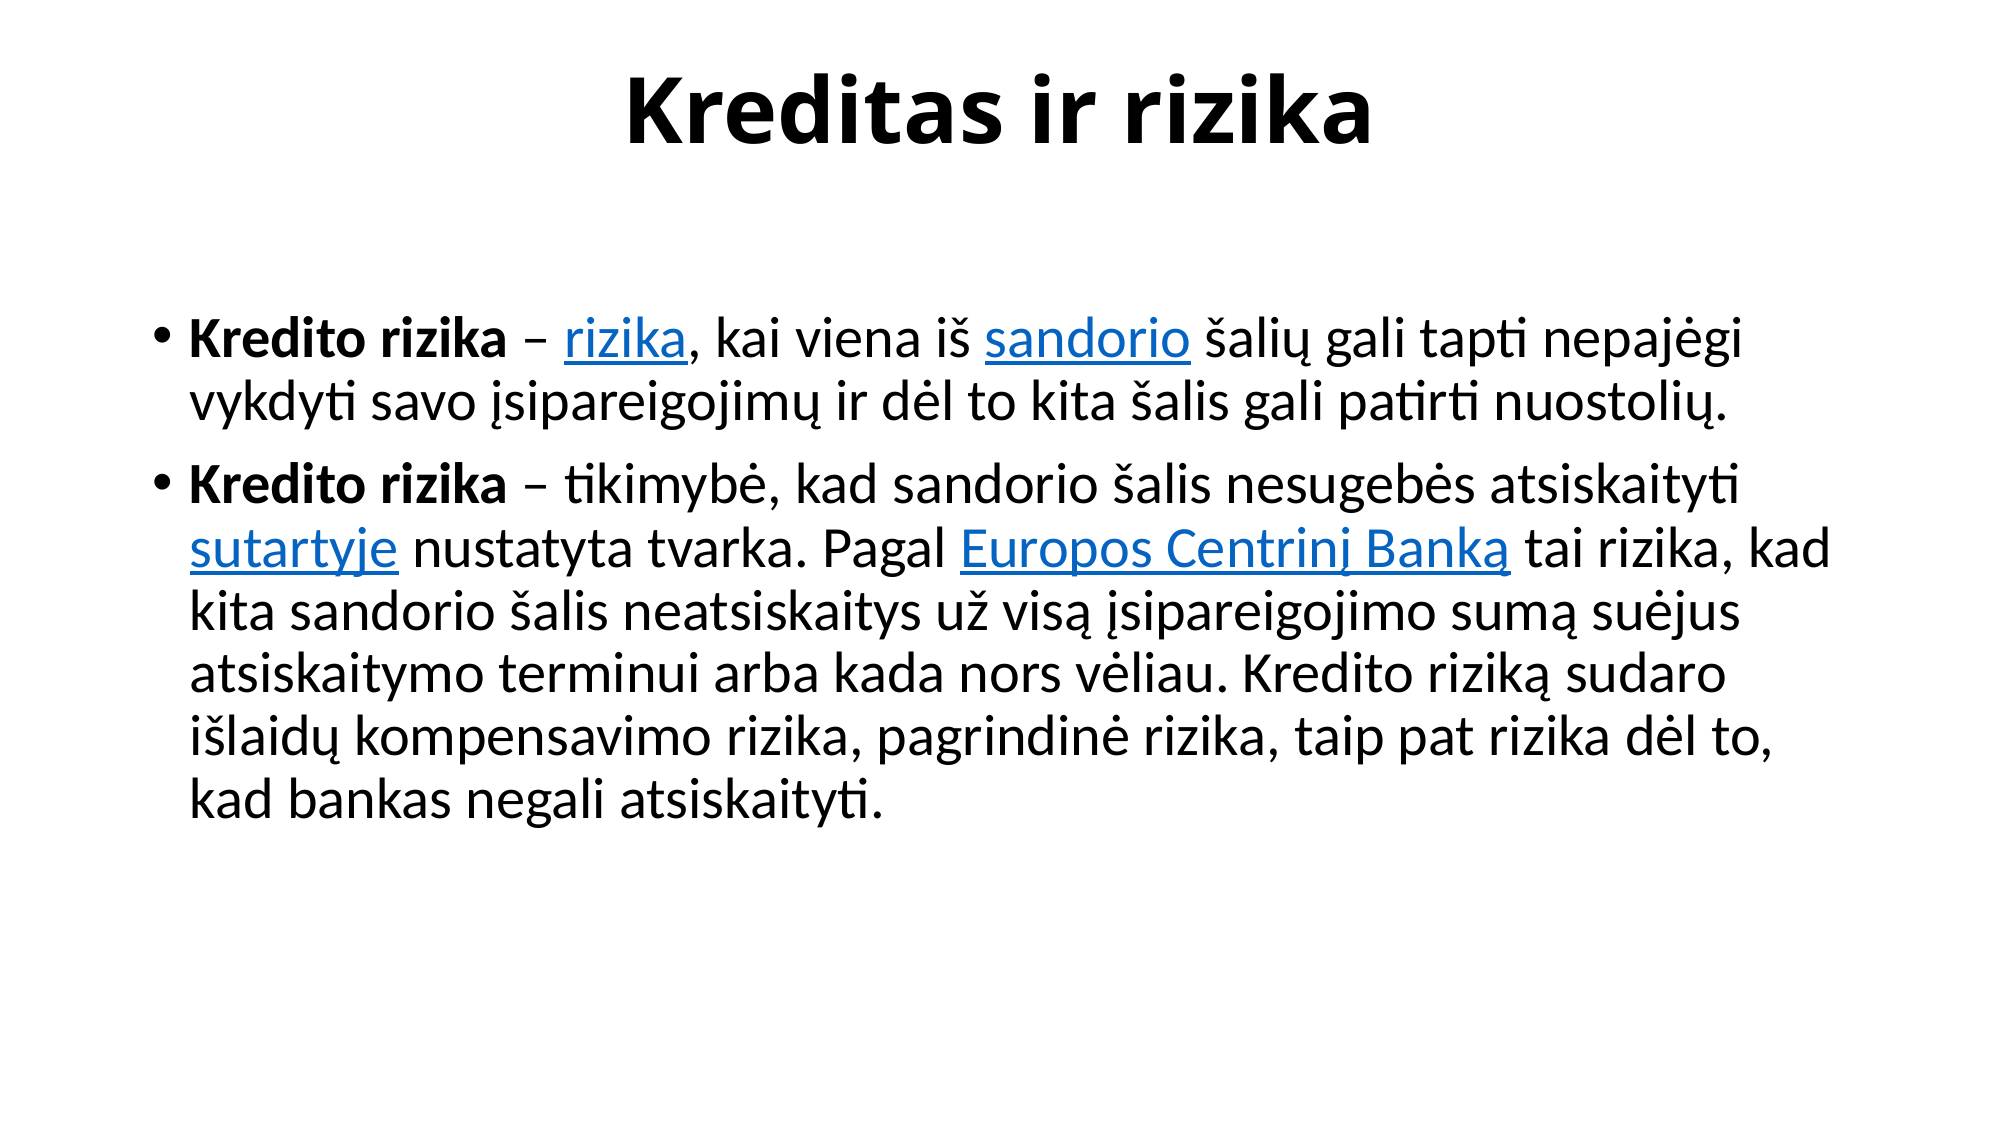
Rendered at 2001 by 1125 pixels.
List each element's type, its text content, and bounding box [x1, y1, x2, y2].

list Kredito rizika – rizika, kai viena iš sandorio šalių gali tapti nepajėgi vykdyti savo įsipareigojimų ir dėl to kita šalis gali patirti nuostolių. Kredito rizika – tikimybė, kad sandorio šalis nesugebės atsiskaityti sutartyje nustatyta tvarka. Pagal Europos Centrinį Banką tai rizika, kad kita sandorio šalis neatsiskaitys už visą įsipareigojimo sumą suėjus atsiskaitymo terminui arba kada nors vėliau. Kredito riziką sudaro išlaidų kompensavimo rizika, pagrindinė rizika, taip pat rizika dėl to, kad bankas negali atsiskaityti. [137, 299, 1863, 1014]
title Kreditas ir rizika [137, 59, 1863, 278]
